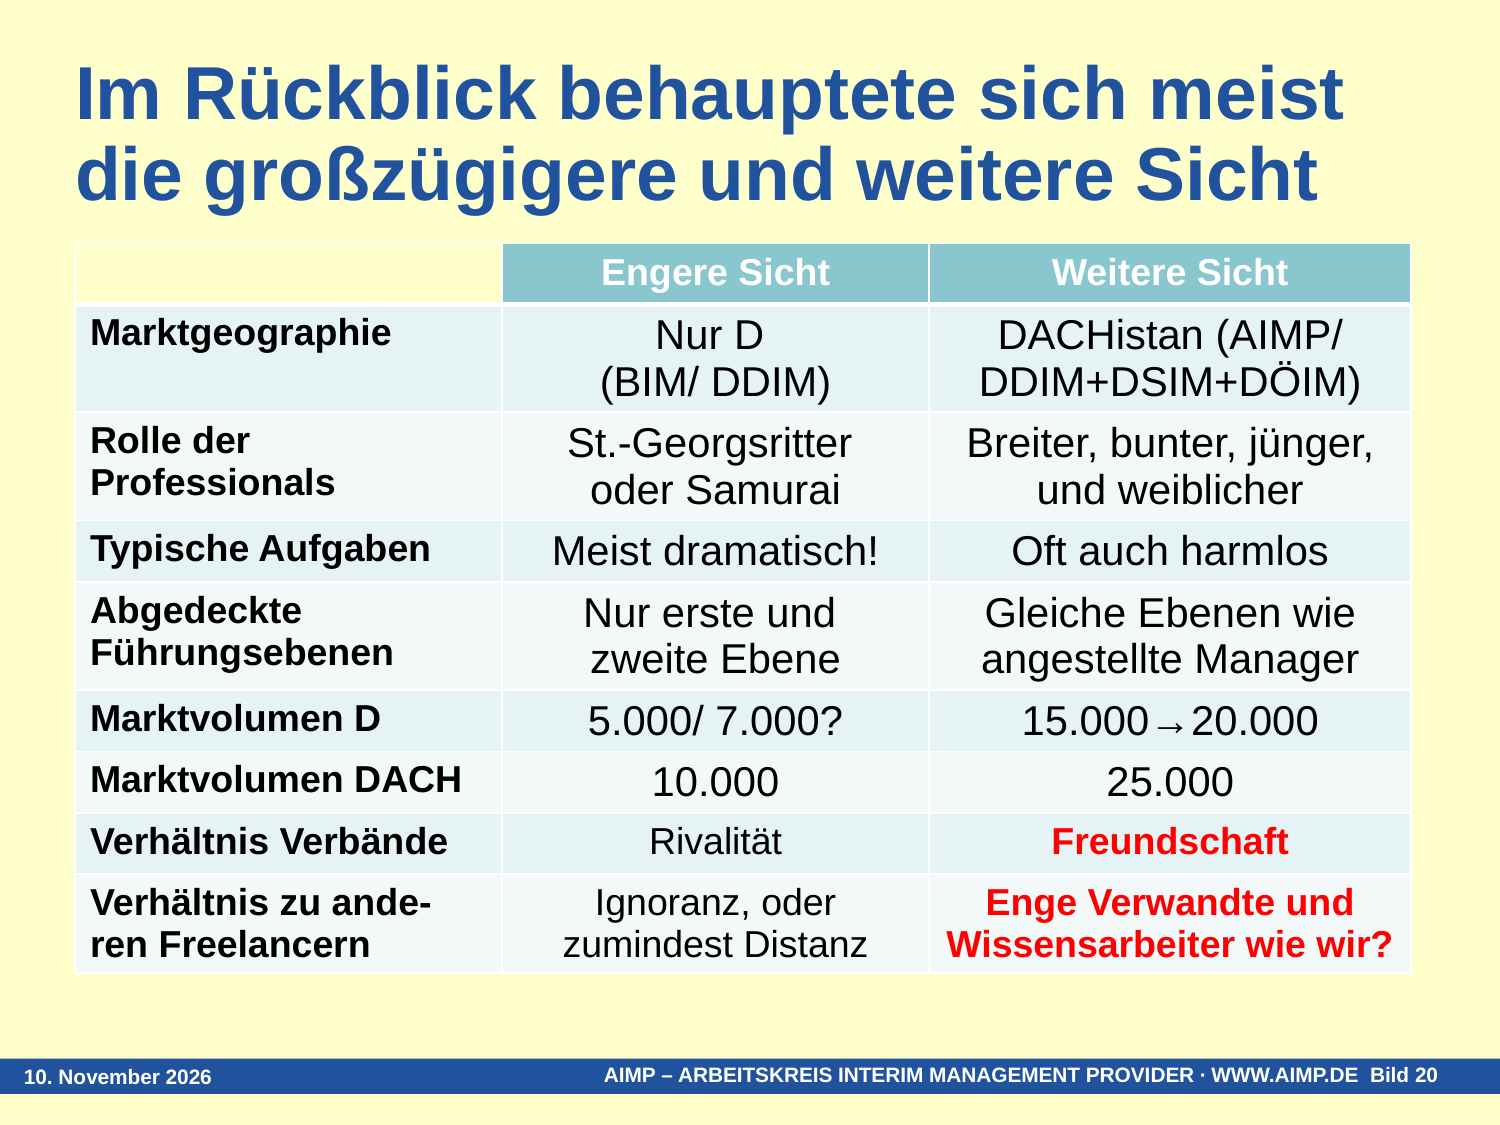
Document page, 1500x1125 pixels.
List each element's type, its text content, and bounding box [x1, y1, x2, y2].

table_cell Abgedeckte Führungsebenen [76, 583, 501, 689]
table_header [76, 244, 501, 302]
table_cell Gleiche Ebenen wie angestellte Manager [930, 583, 1410, 689]
table_cell 15.000→20.000 [930, 691, 1410, 751]
table_cell Marktgeographie [76, 307, 501, 411]
table_cell Typische Aufgaben [76, 521, 501, 581]
table_cell 25.000 [930, 752, 1410, 812]
table_cell Oft auch harmlos [930, 521, 1410, 581]
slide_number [23, 1063, 421, 1100]
table_cell Rolle der Professionals [76, 413, 501, 520]
table_header Engere Sicht [503, 244, 928, 302]
table_cell St.-Georgsritter oder Samurai [503, 413, 928, 520]
table_cell Ignoranz, oder zumindest Distanz [503, 875, 928, 972]
title Im Rückblick behauptete sich meist die großzügigere und weitere Sicht [75, 54, 1426, 220]
table_cell Meist dramatisch! [503, 521, 928, 581]
table_cell Enge Verwandte und Wissensarbeiter wie wir? [930, 875, 1410, 972]
table_cell Marktvolumen DACH [76, 752, 501, 812]
table_cell Breiter, bunter, jünger, und weiblicher [930, 413, 1410, 520]
table_cell DACHistan (AIMP/ DDIM+DSIM+DÖIM) [930, 307, 1410, 411]
table_cell Nur D (BIM/ DDIM) [503, 307, 928, 411]
table_cell 10.000 [503, 752, 928, 812]
table_cell Nur erste und zweite Ebene [503, 583, 928, 689]
table_cell Rivalität [503, 814, 928, 873]
table_header Weitere Sicht [930, 244, 1410, 302]
table_cell Verhältnis zu ande-ren Freelancern [76, 875, 501, 972]
table_cell Freundschaft [930, 814, 1410, 873]
table_cell Marktvolumen D [76, 691, 501, 751]
table_cell 5.000/ 7.000? [503, 691, 928, 751]
table_cell Verhältnis Verbände [76, 814, 501, 873]
